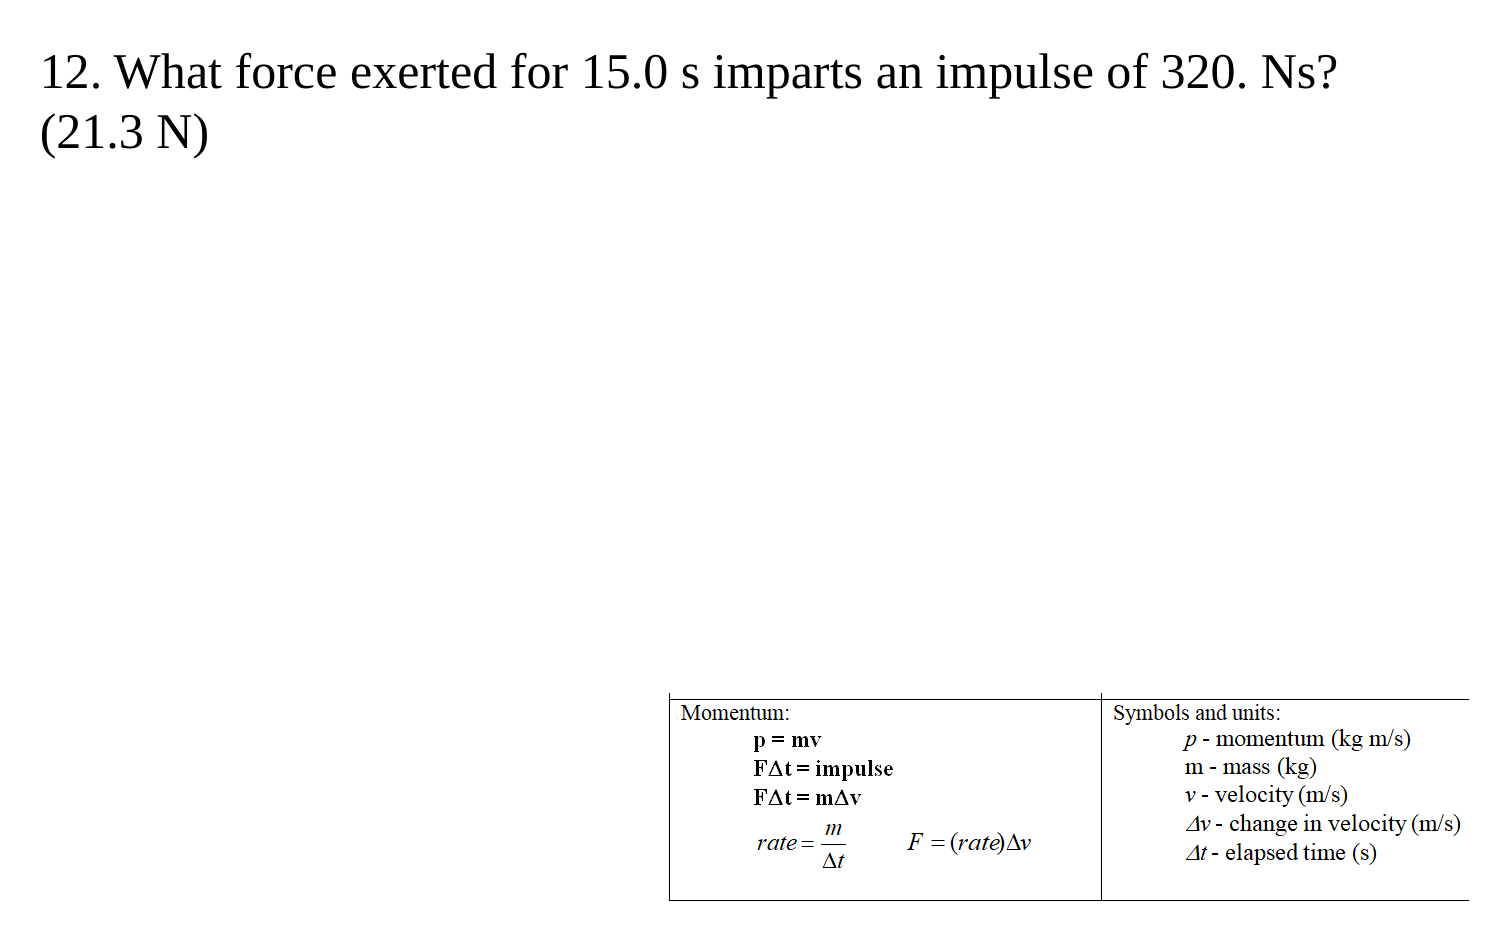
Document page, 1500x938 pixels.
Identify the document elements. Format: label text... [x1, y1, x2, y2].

text_box 12. What force exerted for 15.0 s imparts an impulse of 320. Ns? (21.3 N) [24, 31, 1475, 166]
picture [662, 693, 1469, 910]
